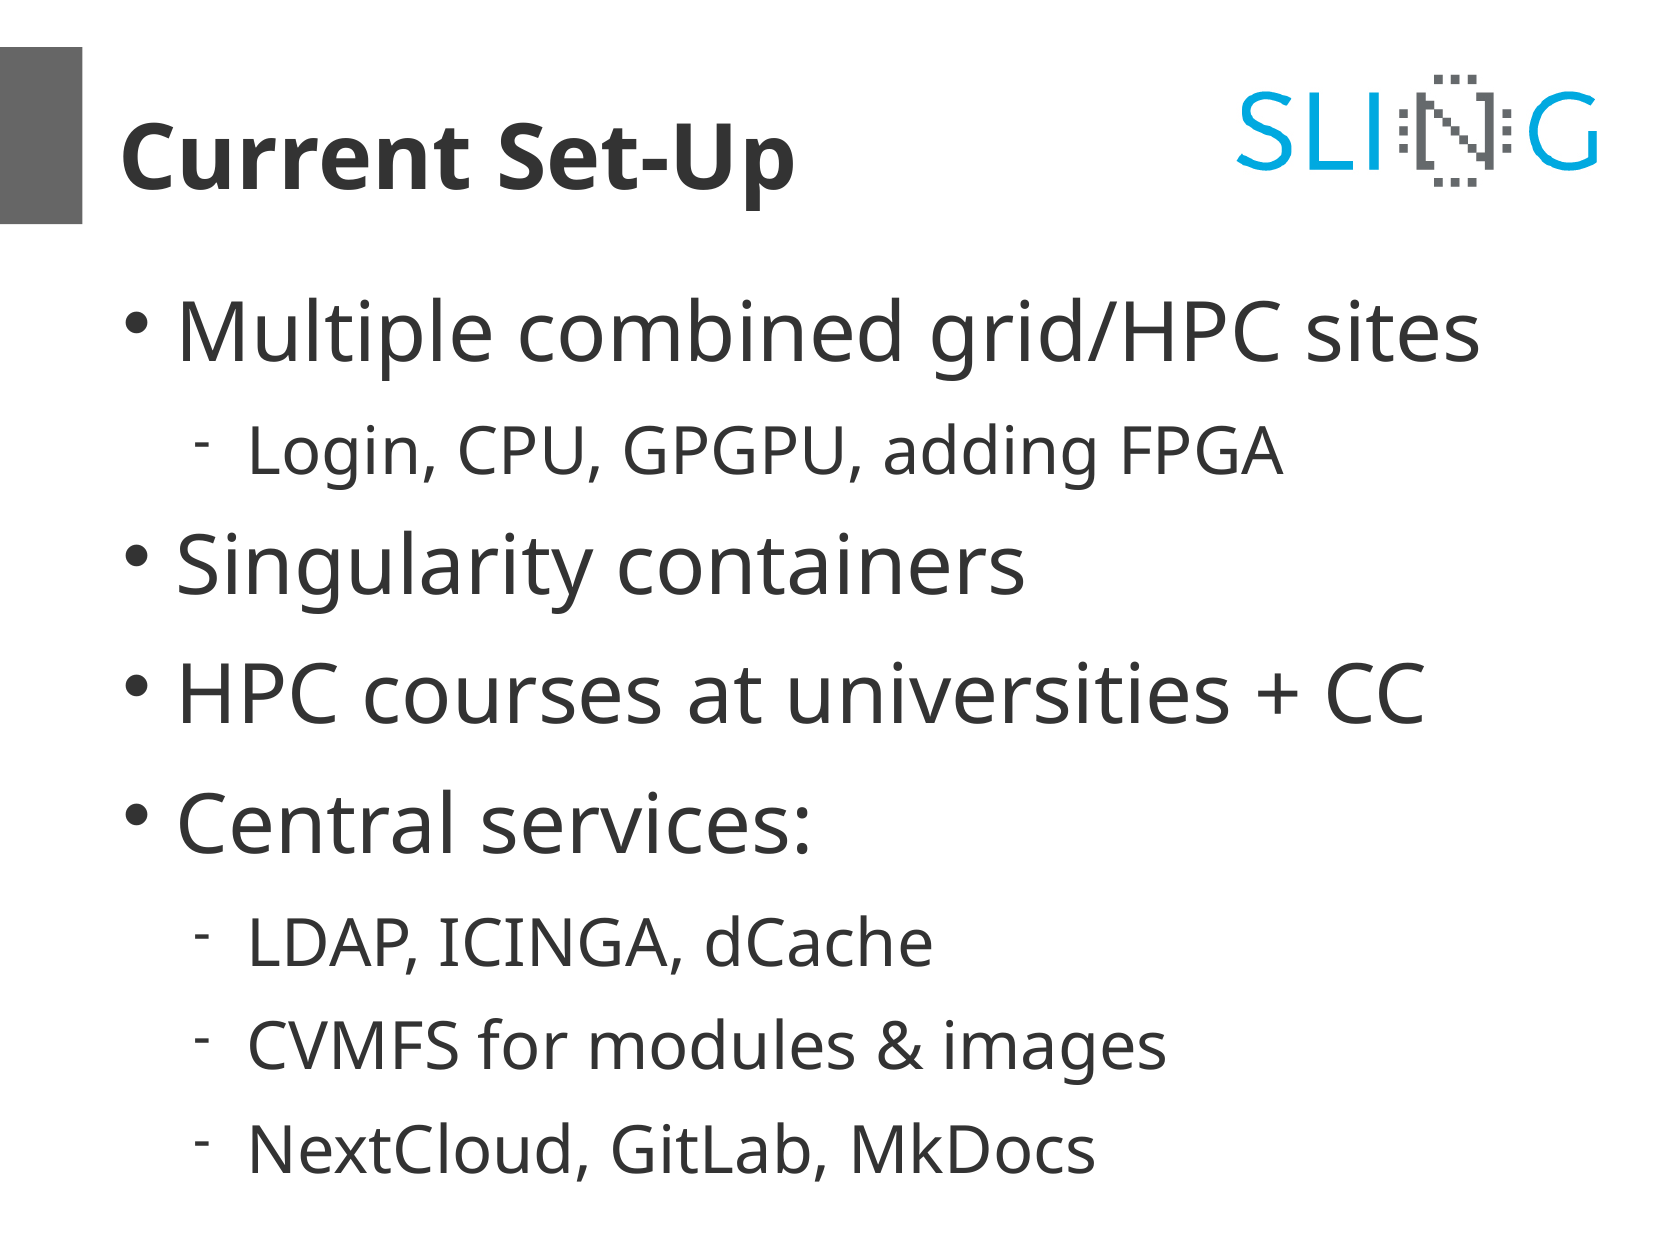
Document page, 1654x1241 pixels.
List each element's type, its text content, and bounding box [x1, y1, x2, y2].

text_box Multiple combined grid/HPC sites Login, CPU, GPGPU, adding FPGA Singularity containers HPC courses at universities + CC Central services: LDAP, ICINGA, dCache CVMFS for modules & images NextCloud, GitLab, MkDocs [104, 277, 1610, 998]
text_box Current Set-Up [118, 49, 1571, 257]
picture [1185, 14, 1648, 247]
